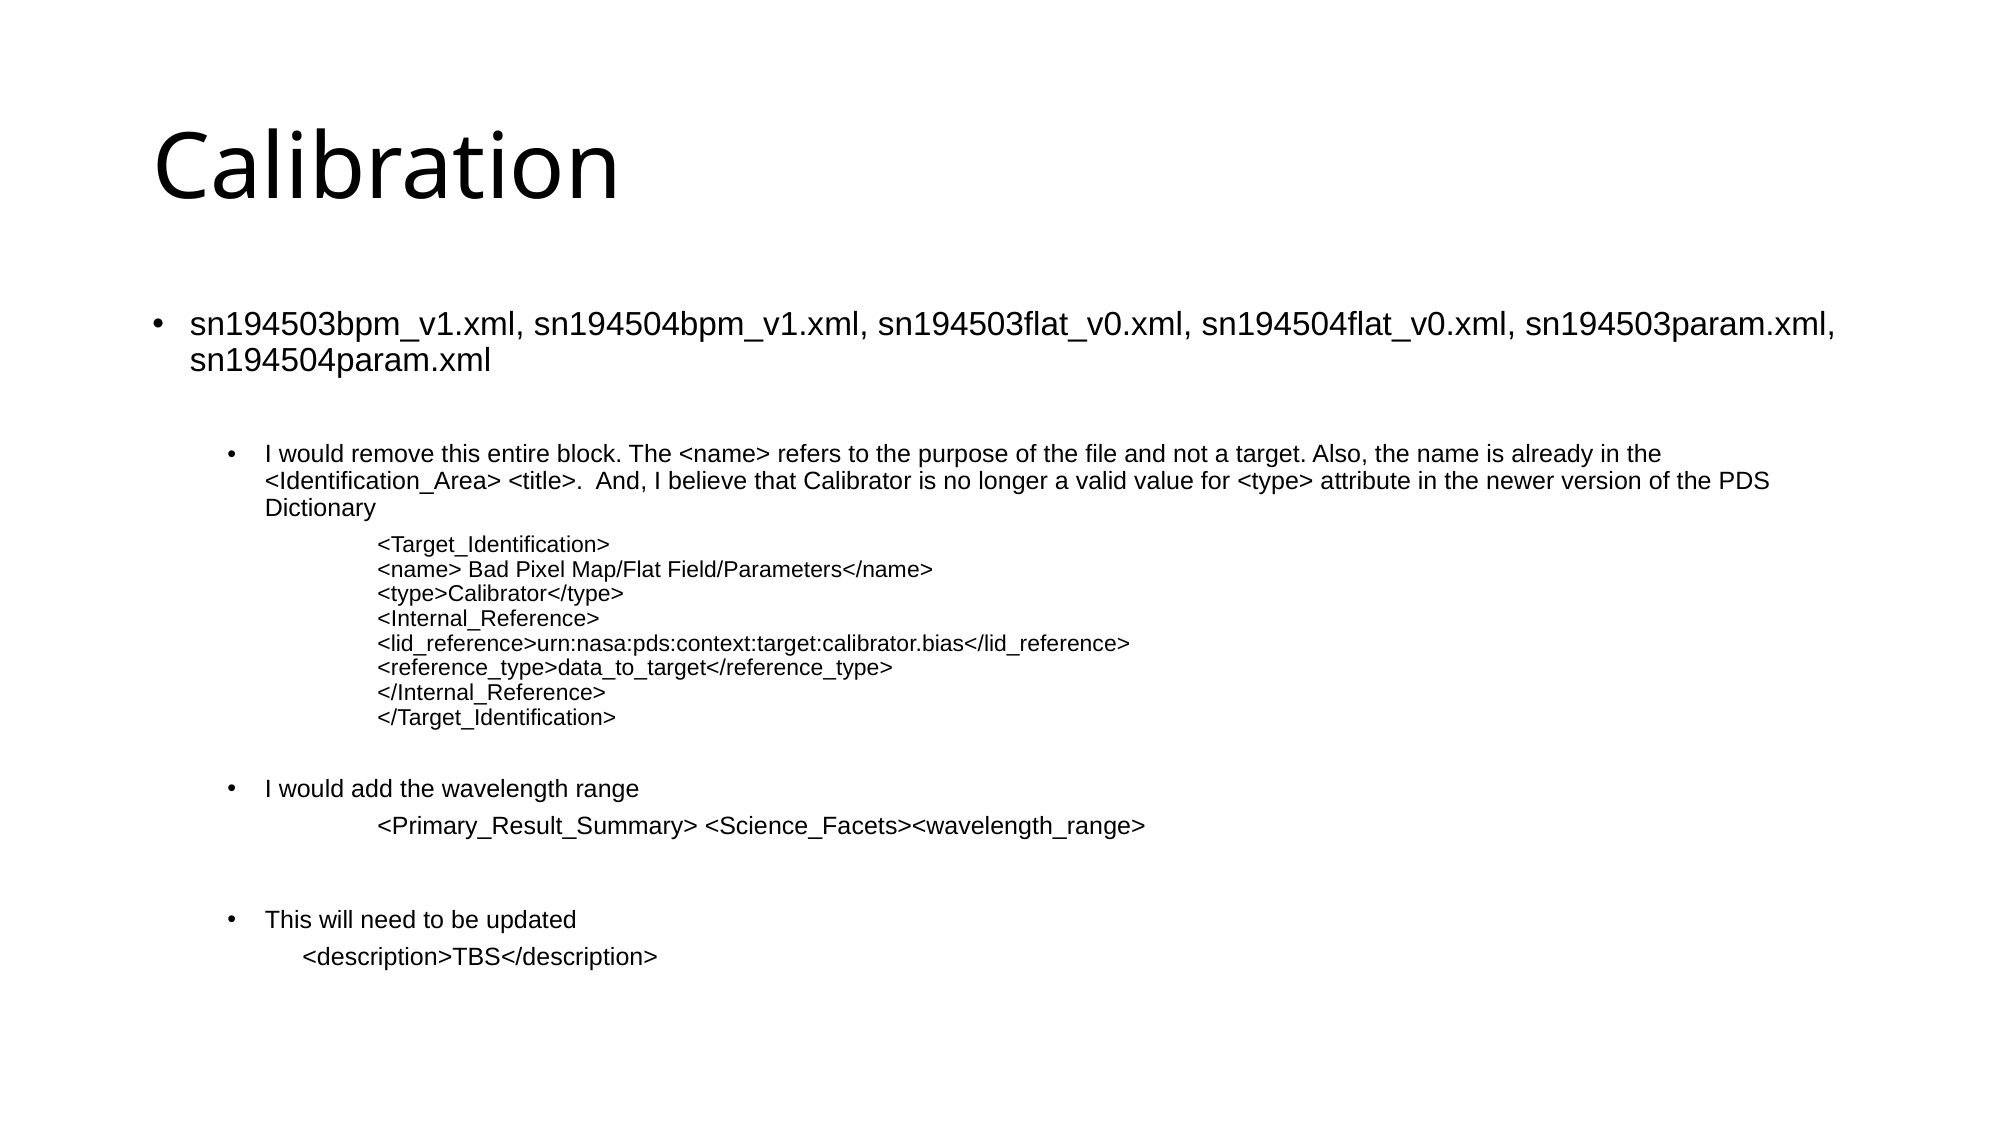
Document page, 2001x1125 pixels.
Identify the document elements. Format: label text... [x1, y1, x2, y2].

list sn194503bpm_v1.xml, sn194504bpm_v1.xml, sn194503flat_v0.xml, sn194504flat_v0.xml, sn194503param.xml, sn194504param.xml I would remove this entire block. The <name> refers to the purpose of the file and not a target. Also, the name is already in the <Identification_Area> <title>. And, I believe that Calibrator is no longer a valid value for <type> attribute in the newer version of the PDS Dictionary <Target_Identification> <name> Bad Pixel Map/Flat Field/Parameters</name> <type>Calibrator</type> <Internal_Reference> <lid_reference>urn:nasa:pds:context:target:calibrator.bias</lid_reference> <reference_type>data_to_target</reference_type> </Internal_Reference> </Target_Identification> I would add the wavelength range <Primary_Result_Summary> <Science_Facets><wavelength_range> This will need to be updated <description>TBS</description> [137, 299, 1863, 1097]
title Calibration [137, 59, 1863, 278]
